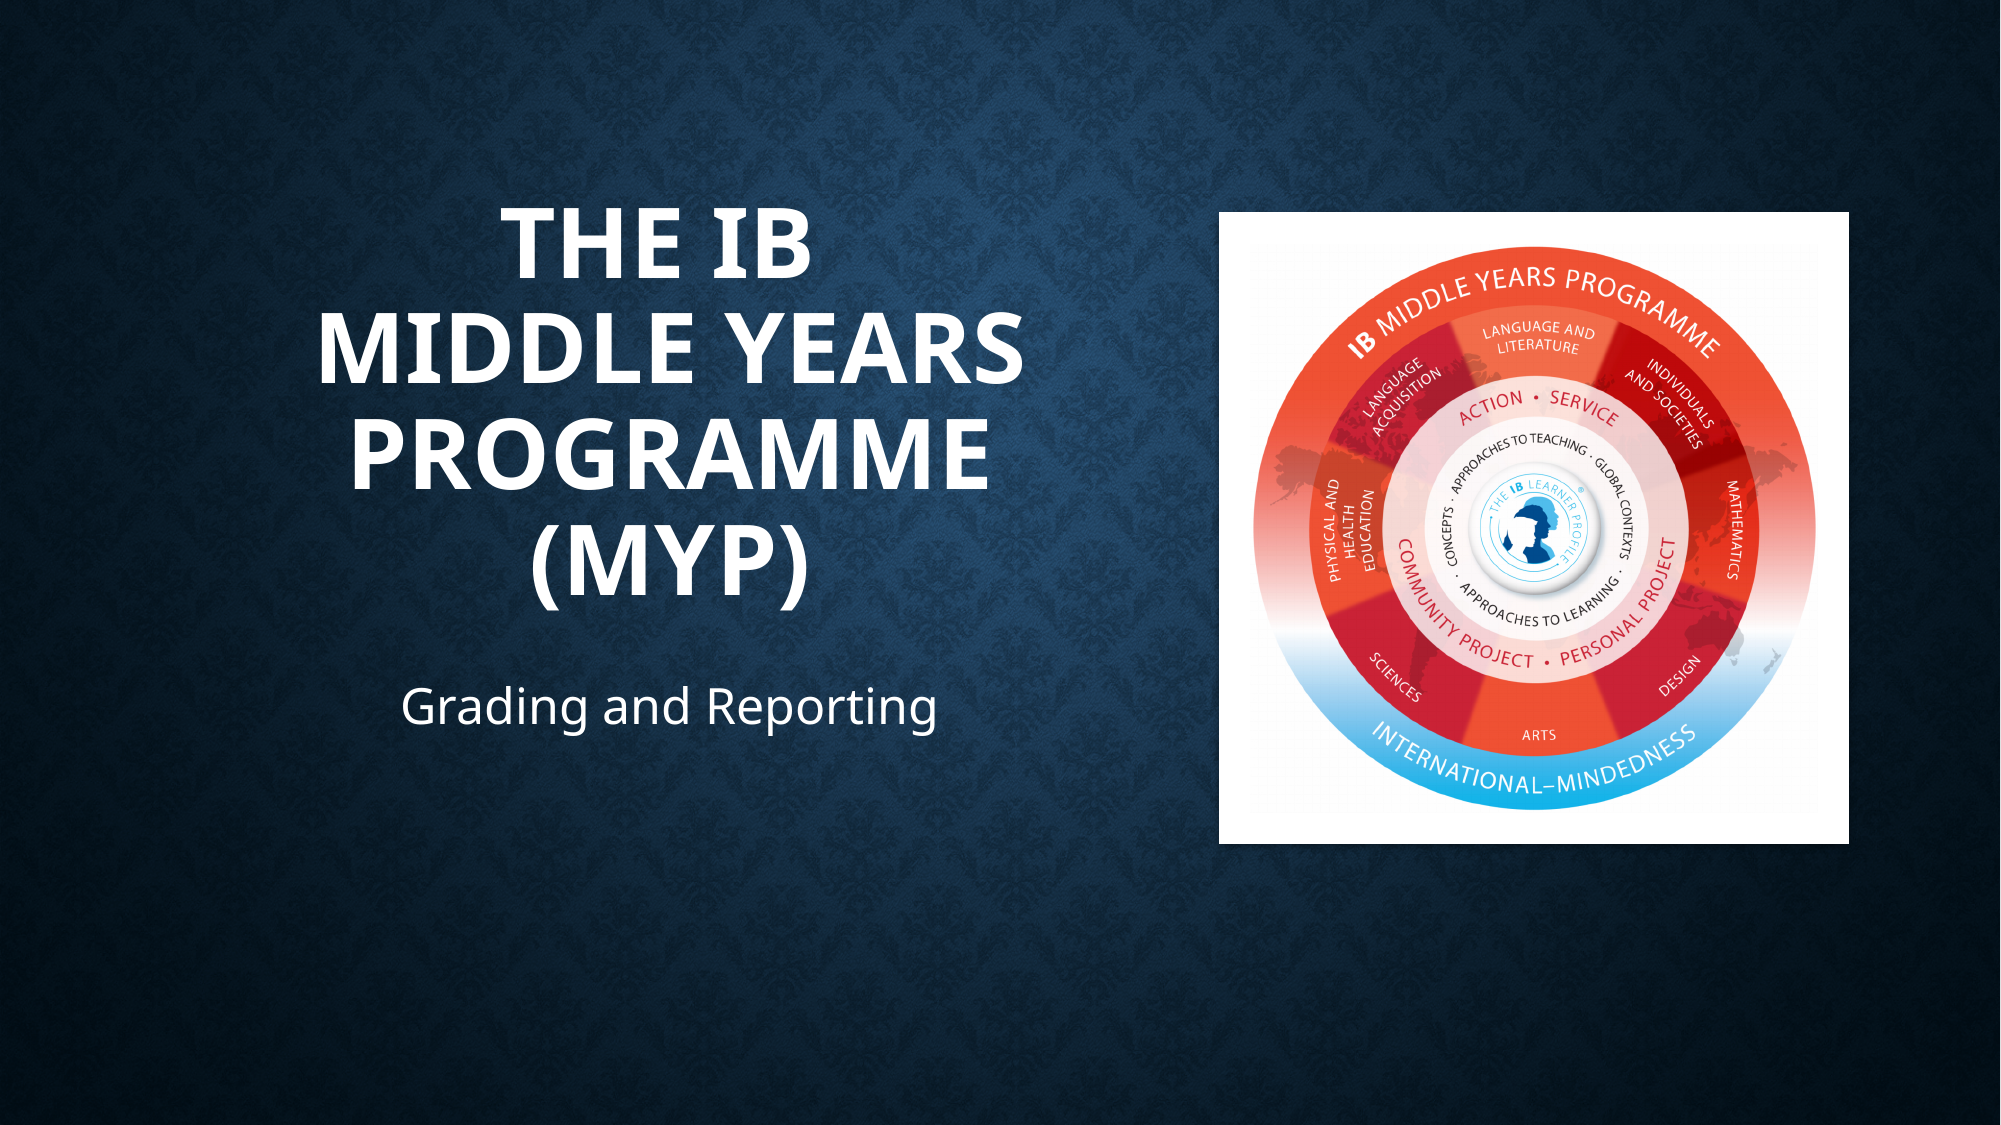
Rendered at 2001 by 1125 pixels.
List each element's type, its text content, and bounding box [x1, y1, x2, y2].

title The IB Middle Years ProgramME (MYP) [186, 184, 1154, 625]
subtitle Grading and Reporting [186, 654, 1154, 927]
picture [1249, 242, 1819, 814]
